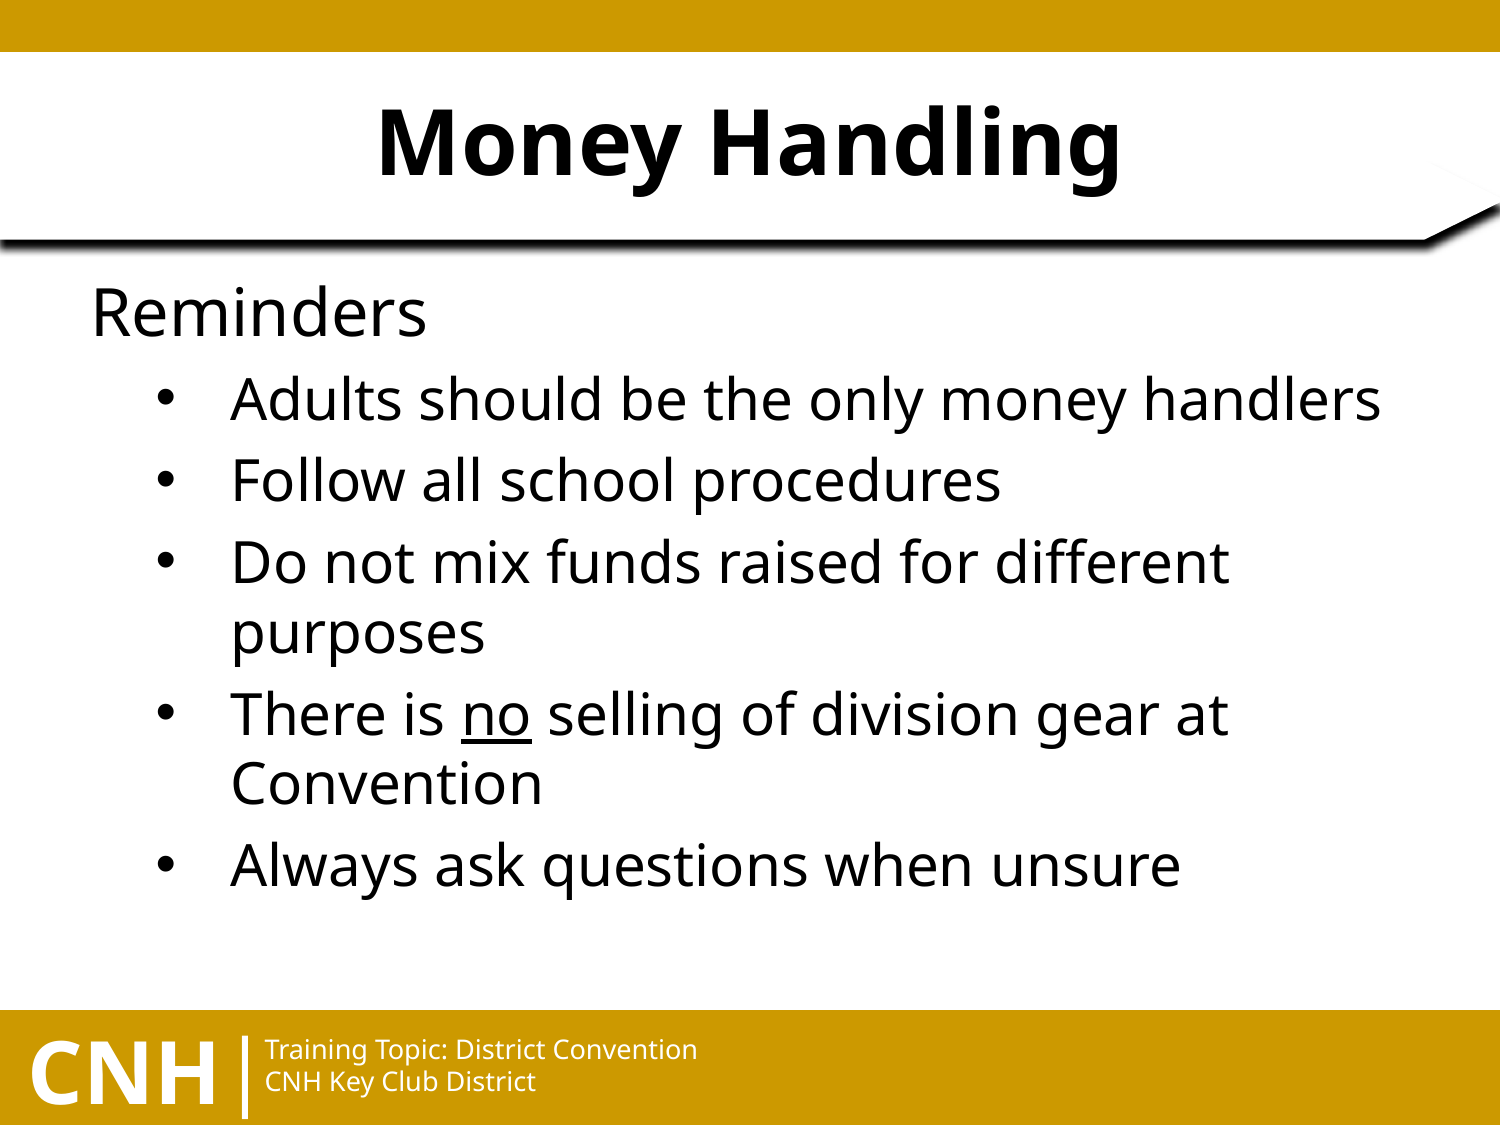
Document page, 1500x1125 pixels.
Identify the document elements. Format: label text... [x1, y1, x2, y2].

title Money Handling [75, 45, 1425, 233]
list Reminders Adults should be the only money handlers Follow all school procedures Do not mix funds raised for different purposes There is no selling of division gear at Convention Always ask questions when unsure [75, 262, 1425, 1005]
